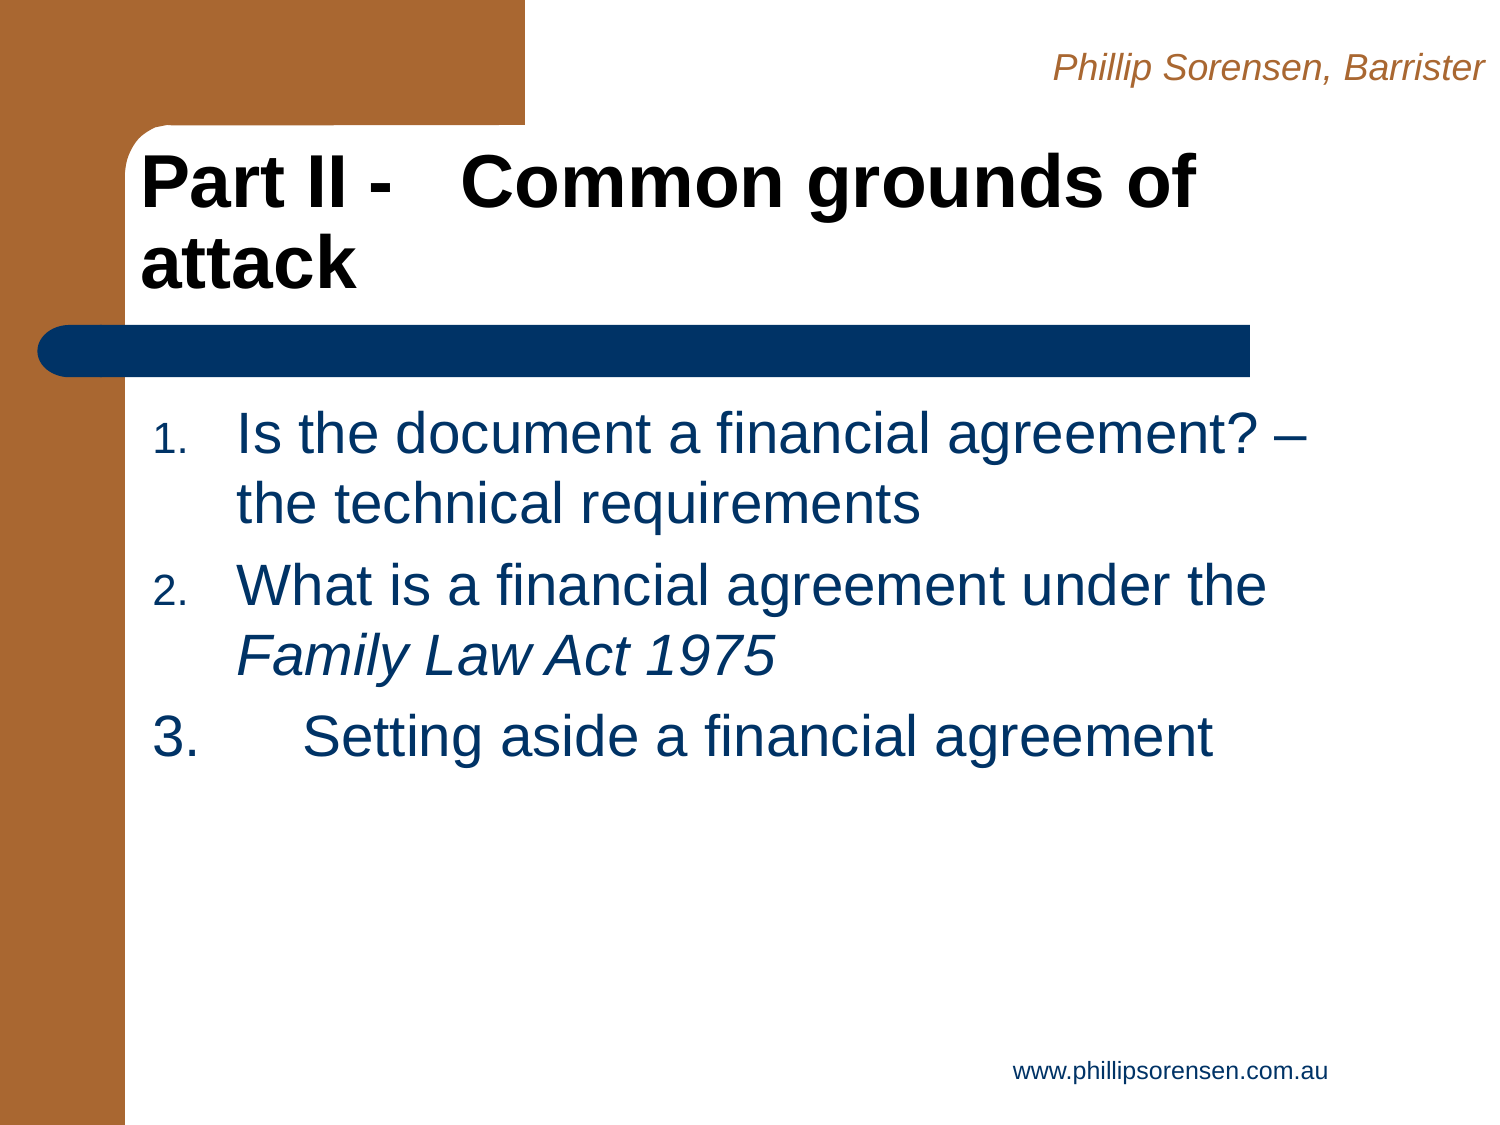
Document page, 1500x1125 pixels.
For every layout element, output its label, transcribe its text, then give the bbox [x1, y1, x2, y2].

text_box www.phillipsorensen.com.au [998, 1046, 1447, 1092]
list Is the document a financial agreement? – the technical requirements What is a financial agreement under the Family Law Act 1975 3. Setting aside a financial agreement [137, 387, 1400, 999]
title Part II - Common grounds of attack [125, 125, 1425, 313]
text_box Phillip Sorensen, Barrister [566, 24, 1500, 96]
